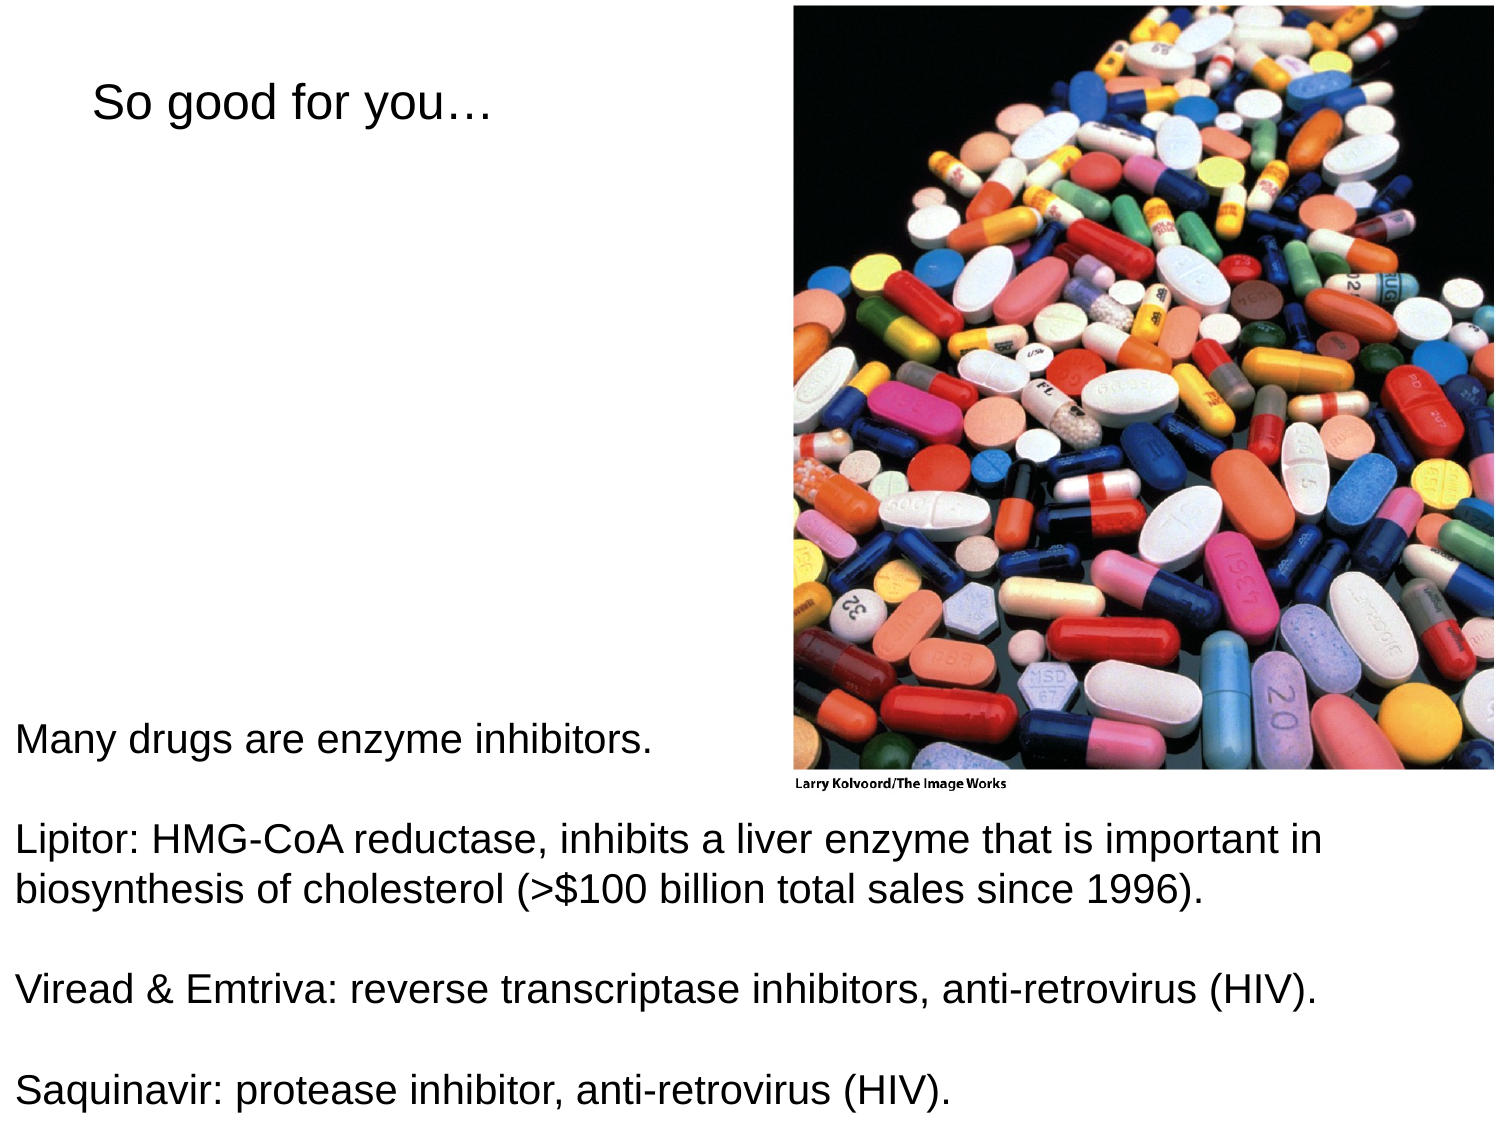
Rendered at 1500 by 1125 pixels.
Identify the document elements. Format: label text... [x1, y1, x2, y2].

text_box Many drugs are enzyme inhibitors. Lipitor: HMG-CoA reductase, inhibits a liver enzyme that is important in biosynthesis of cholesterol (>$100 billion total sales since 1996). Viread & Emtriva: reverse transcriptase inhibitors, anti-retrovirus (HIV). Saquinavir: protease inhibitor, anti-retrovirus (HIV). [0, 704, 1500, 1125]
text_box So good for you… [77, 62, 510, 138]
picture [787, 0, 1500, 795]
